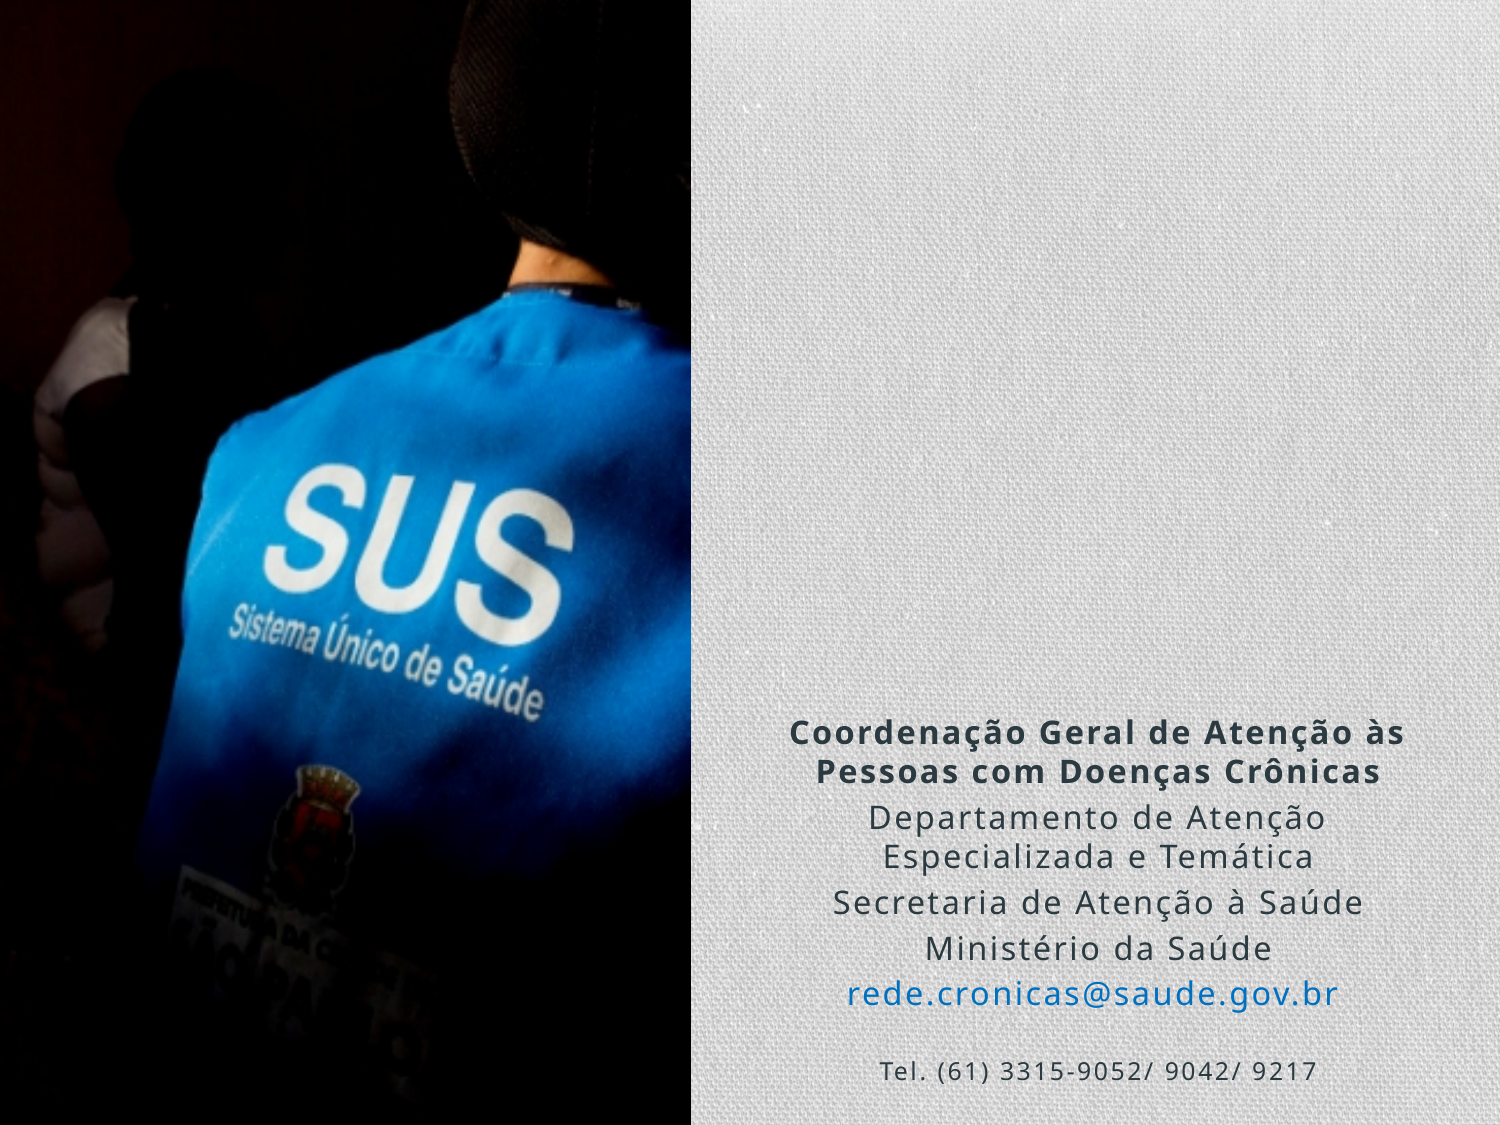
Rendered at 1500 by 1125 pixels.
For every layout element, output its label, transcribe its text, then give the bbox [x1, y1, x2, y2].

picture [0, 0, 692, 1125]
subtitle Coordenação Geral de Atenção às Pessoas com Doenças Crônicas Departamento de Atenção Especializada e Temática Secretaria de Atenção à Saúde Ministério da Saúde rede.cronicas@saude.gov.br Tel. (61) 3315-9052/ 9042/ 9217 [750, 704, 1447, 1095]
